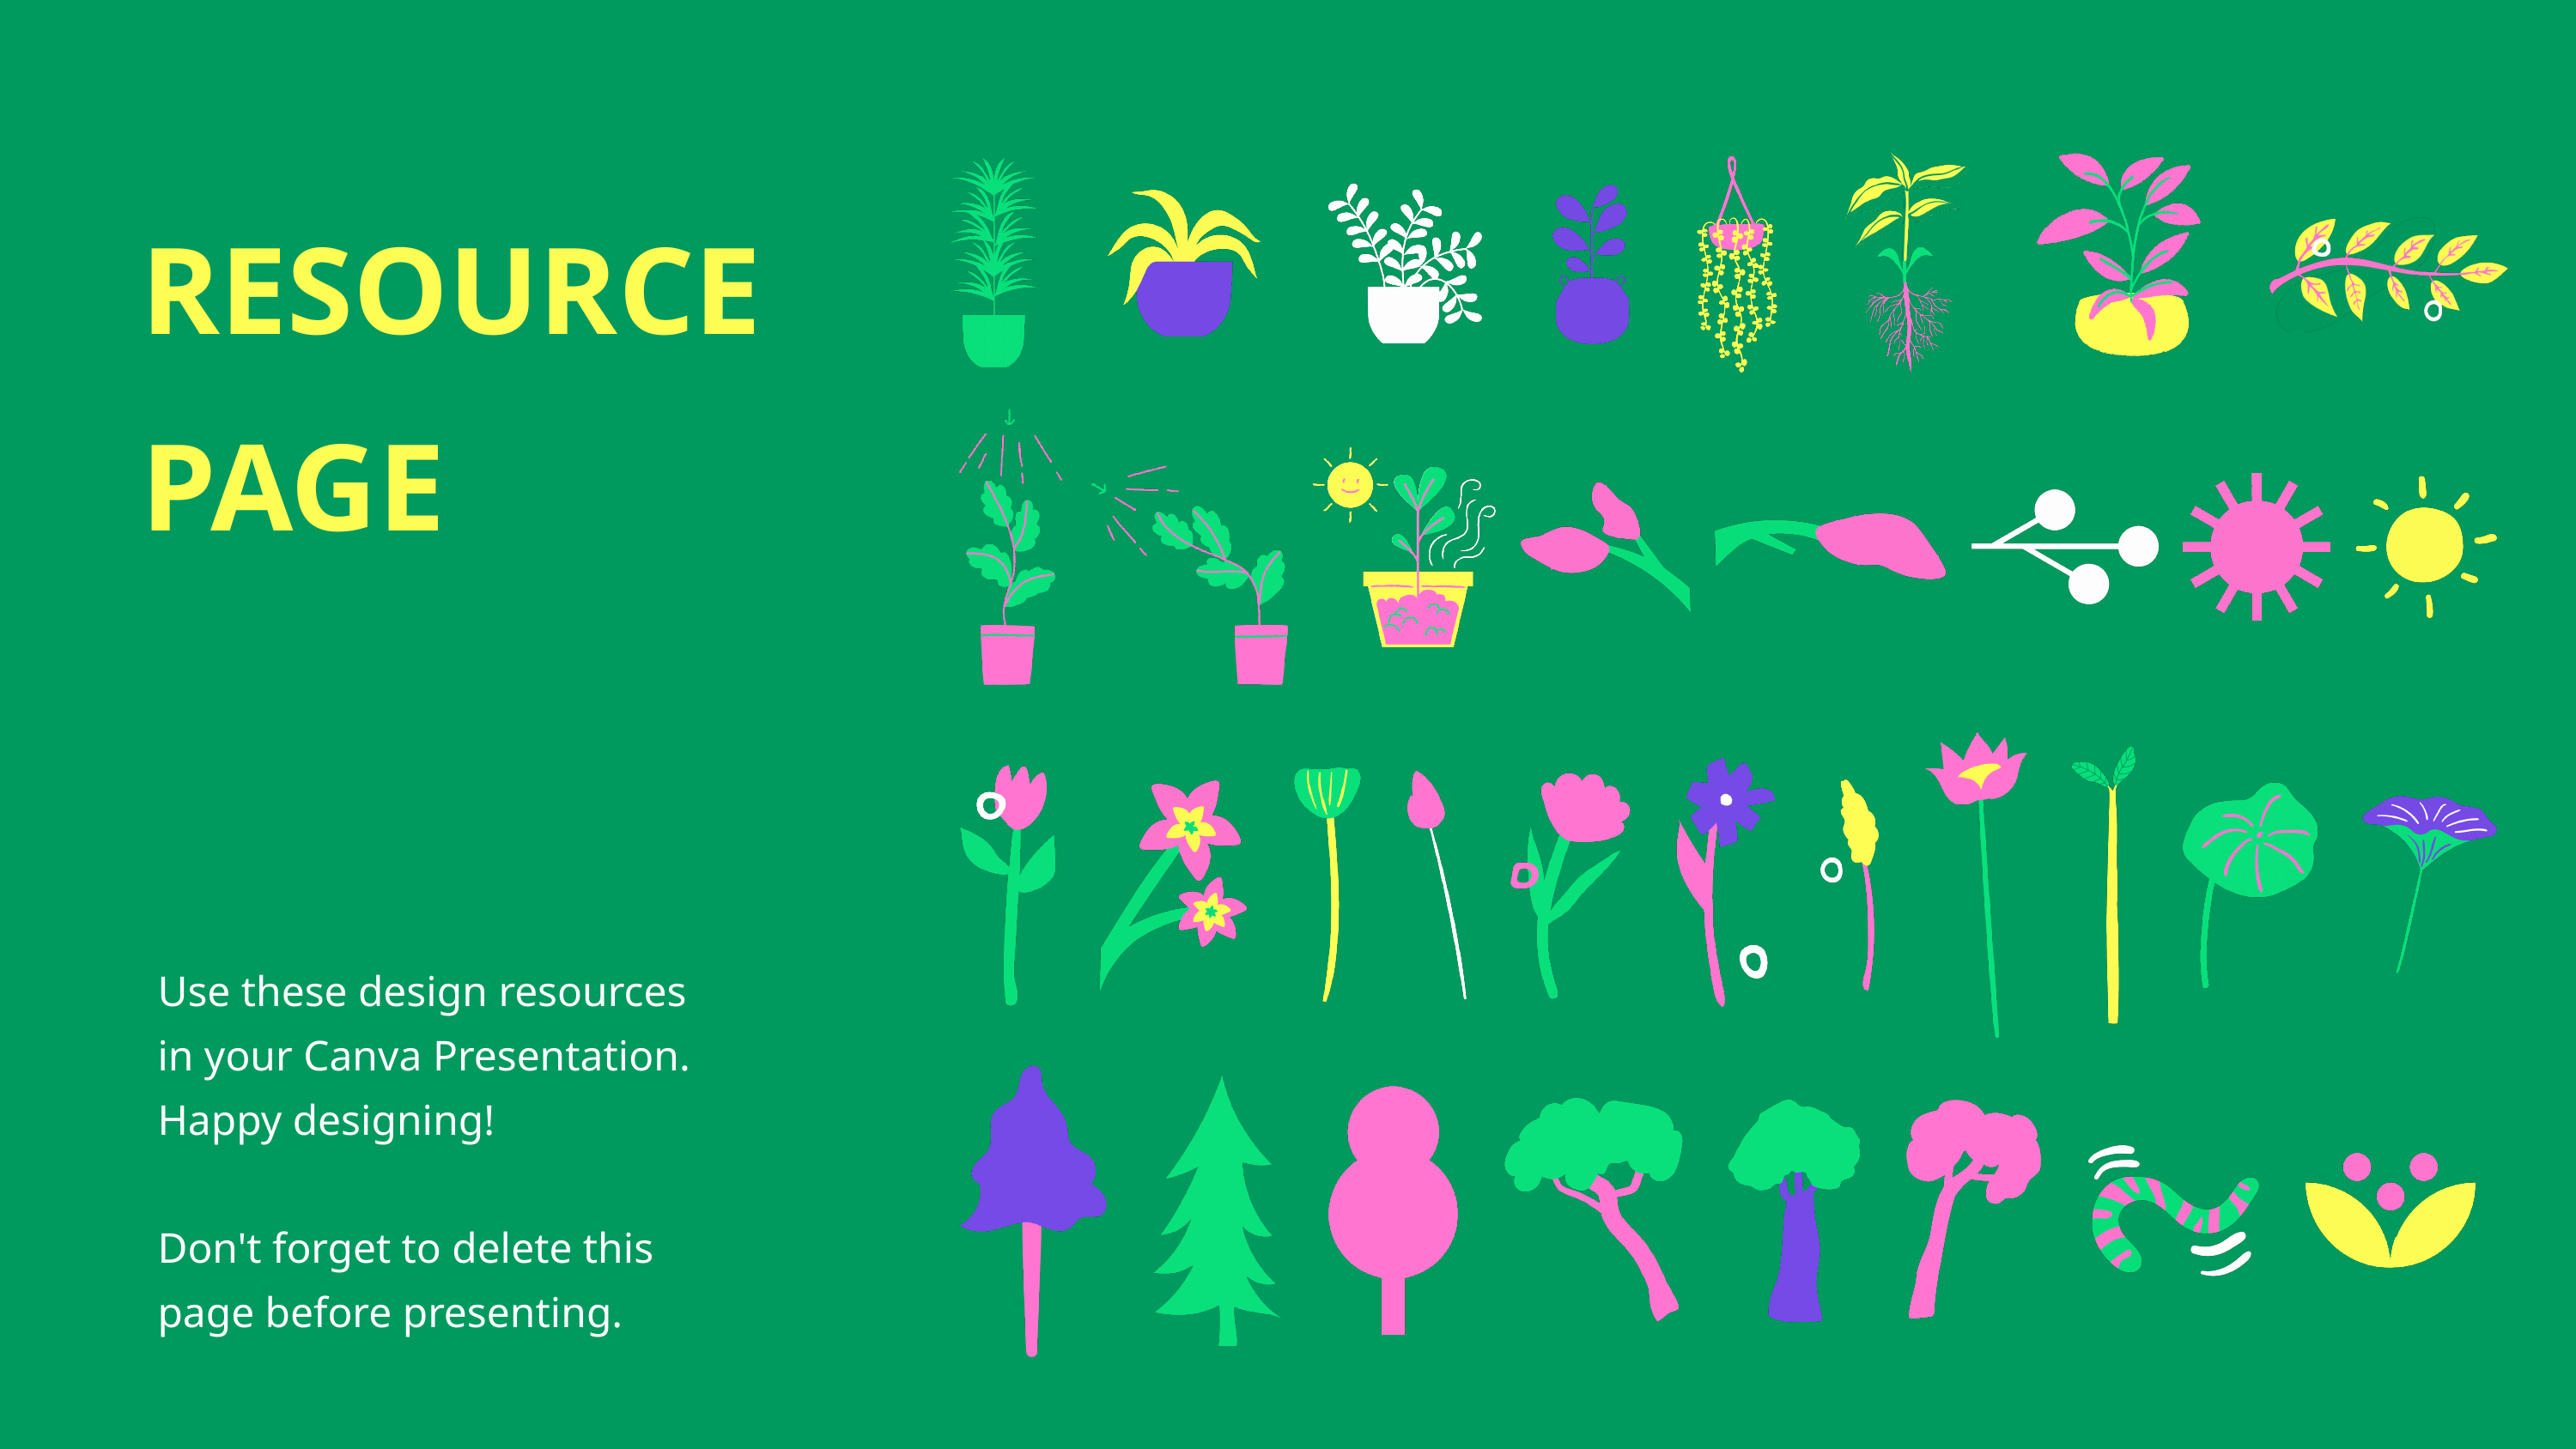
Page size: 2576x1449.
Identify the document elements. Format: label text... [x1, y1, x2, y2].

picture [1327, 183, 1483, 343]
text_box Use these design resources in your Canva Presentation. Happy designing! Don't forget to delete this page before presenting. [157, 950, 823, 1336]
picture [1549, 182, 1631, 344]
picture [1972, 453, 2159, 640]
picture [1728, 1097, 1862, 1323]
picture [959, 408, 1288, 686]
picture [948, 158, 1040, 367]
picture [1819, 779, 1880, 991]
picture [1697, 152, 1778, 374]
picture [1674, 757, 1776, 1014]
picture [2183, 473, 2331, 621]
picture [960, 764, 1056, 1006]
picture [2306, 1153, 2476, 1268]
picture [1906, 1100, 2041, 1321]
picture [2267, 216, 2508, 332]
picture [1291, 767, 1362, 1004]
picture [1100, 779, 1248, 992]
picture [1519, 481, 1691, 613]
picture [1106, 189, 1261, 336]
picture [1844, 153, 1971, 373]
picture [2037, 153, 2202, 356]
picture [2361, 796, 2497, 975]
picture [2181, 781, 2318, 990]
picture [1153, 1075, 1283, 1346]
picture [1311, 446, 1496, 647]
picture [959, 1061, 1109, 1359]
picture [2087, 1123, 2260, 1297]
picture [2354, 474, 2499, 620]
text_box RESOURCE PAGE [141, 161, 882, 555]
picture [1714, 512, 1948, 582]
picture [1504, 1096, 1683, 1325]
picture [1510, 772, 1631, 999]
picture [1923, 731, 2027, 1040]
picture [1327, 1086, 1459, 1335]
picture [1405, 771, 1467, 1000]
picture [2071, 746, 2137, 1025]
